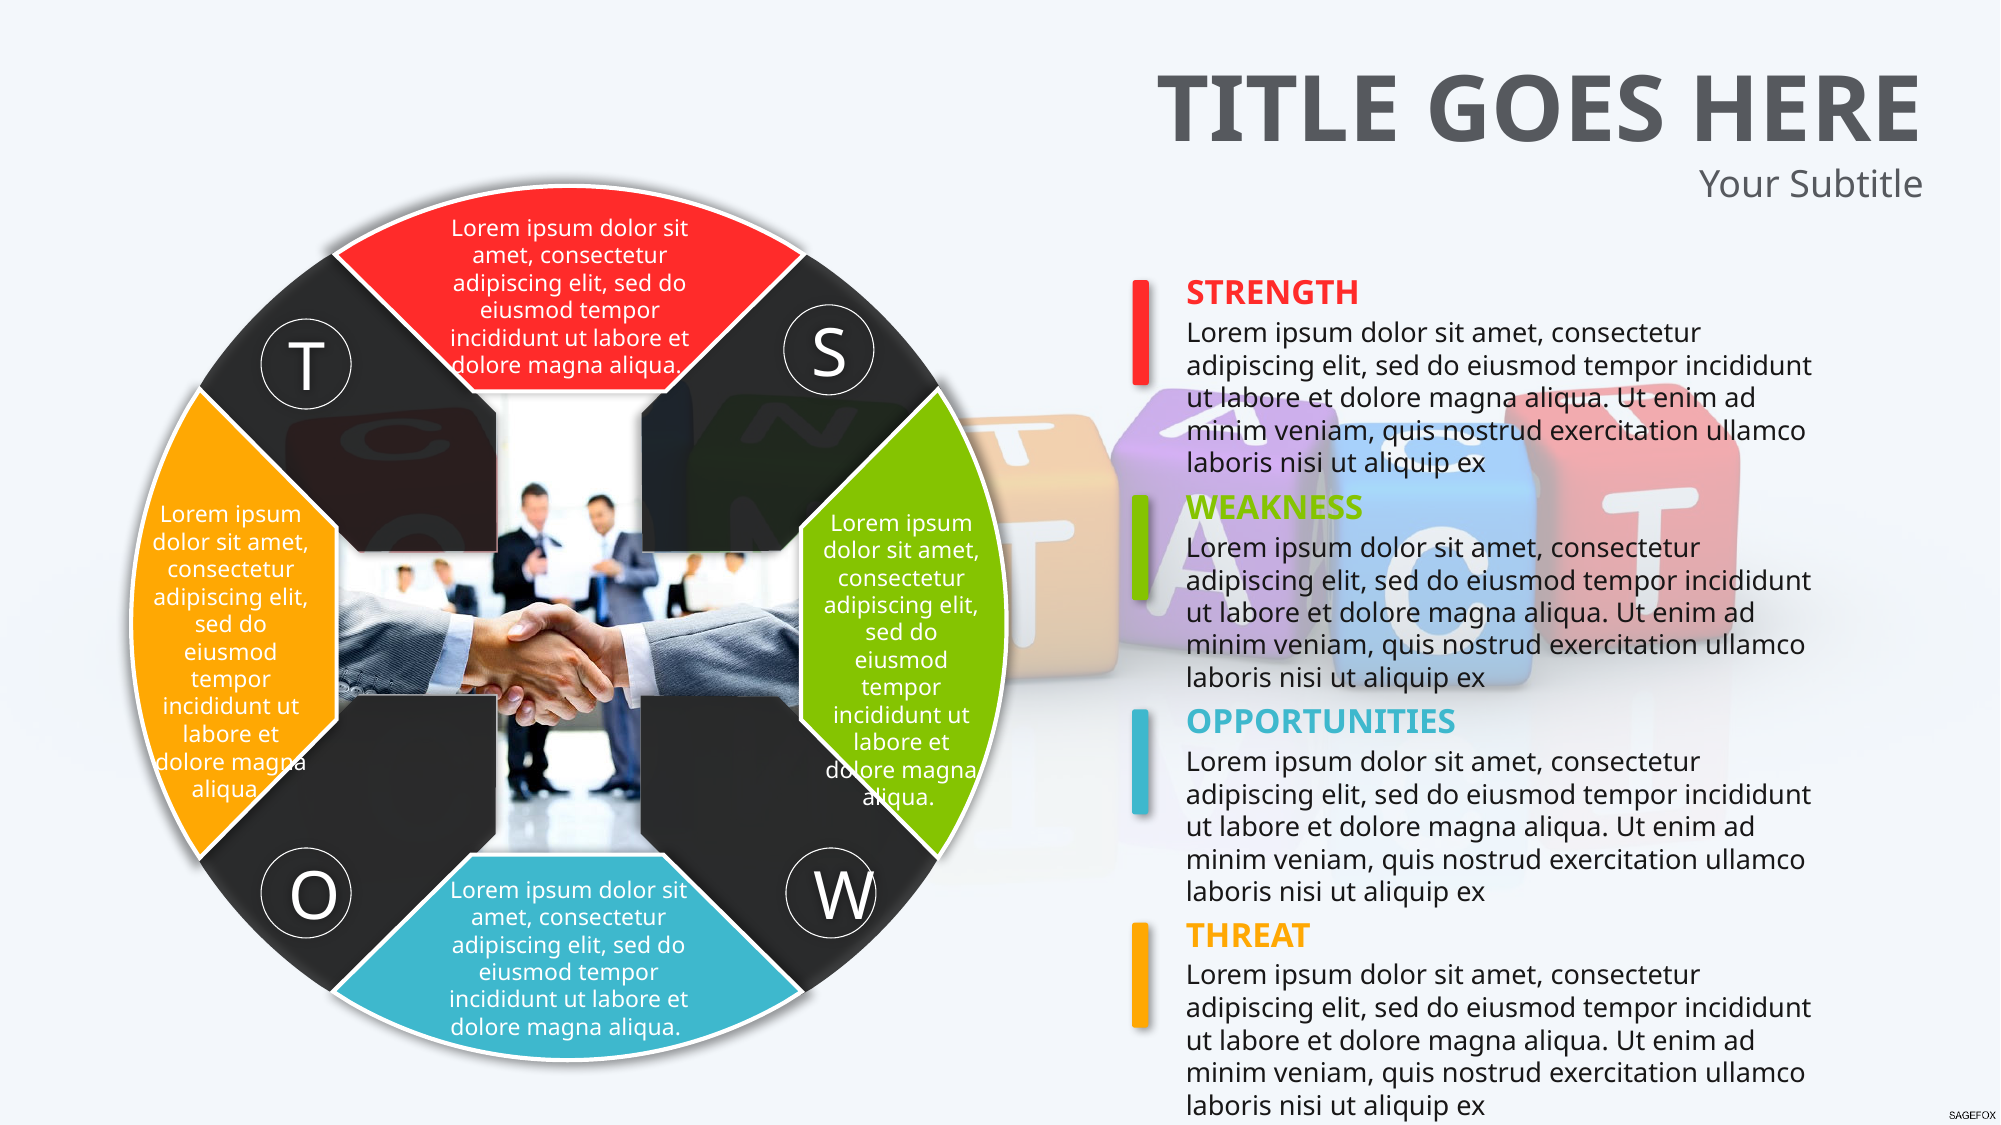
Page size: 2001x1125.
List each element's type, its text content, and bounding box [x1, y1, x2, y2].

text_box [546, 687, 662, 850]
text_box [332, 854, 802, 1061]
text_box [802, 858, 876, 984]
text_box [337, 717, 546, 854]
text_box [130, 389, 337, 858]
text_box [1130, 921, 1150, 1029]
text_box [663, 392, 800, 601]
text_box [662, 646, 800, 854]
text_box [1171, 693, 1844, 884]
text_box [1171, 263, 1844, 455]
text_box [546, 395, 663, 559]
text_box [1130, 708, 1150, 816]
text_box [337, 392, 546, 530]
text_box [800, 389, 1007, 858]
picture [1925, 0, 2001, 1125]
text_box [208, 858, 332, 939]
text_box [1130, 494, 1150, 602]
text_box [1131, 279, 1150, 387]
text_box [340, 530, 502, 717]
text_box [804, 263, 874, 389]
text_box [208, 319, 334, 389]
text_box TITLE GOES HERE Your Subtitle [1035, 42, 1939, 212]
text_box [1171, 478, 1844, 670]
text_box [1171, 906, 1844, 1098]
text_box [345, 400, 792, 845]
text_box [334, 185, 804, 392]
